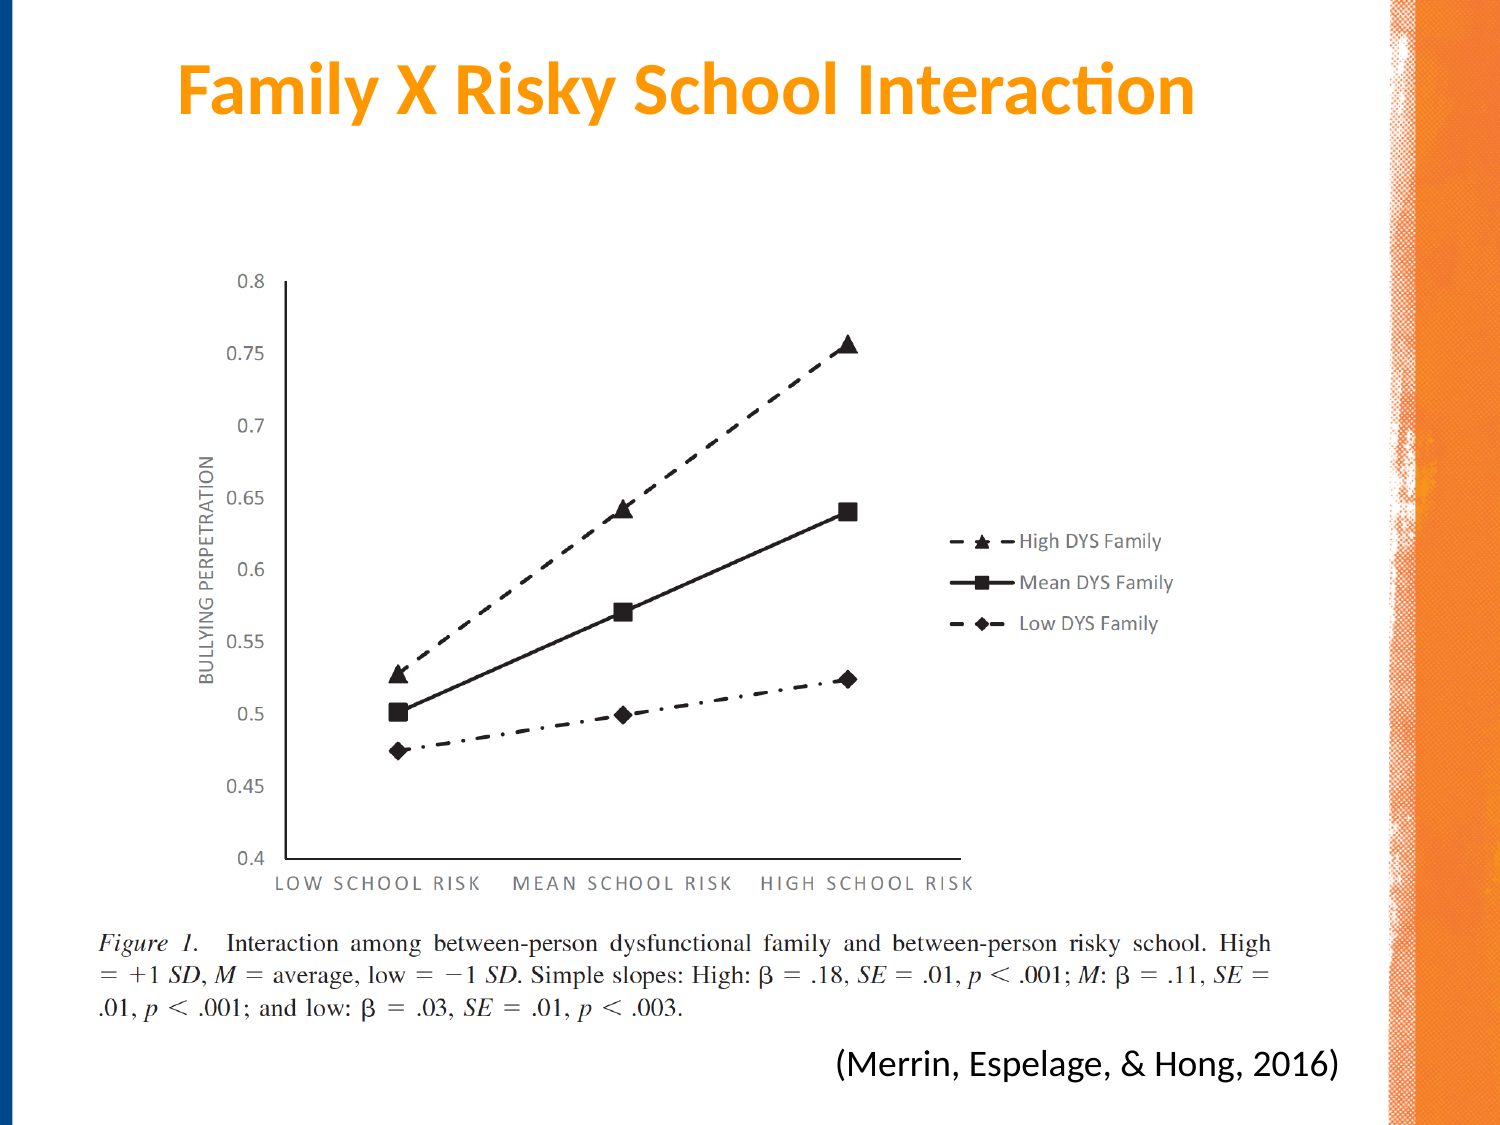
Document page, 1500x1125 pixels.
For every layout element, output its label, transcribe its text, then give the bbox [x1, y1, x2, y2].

title Family X Risky School Interaction [43, 32, 1332, 146]
picture [66, 235, 1309, 1062]
text_box (Merrin, Espelage, & Hong, 2016) [820, 1031, 1356, 1092]
